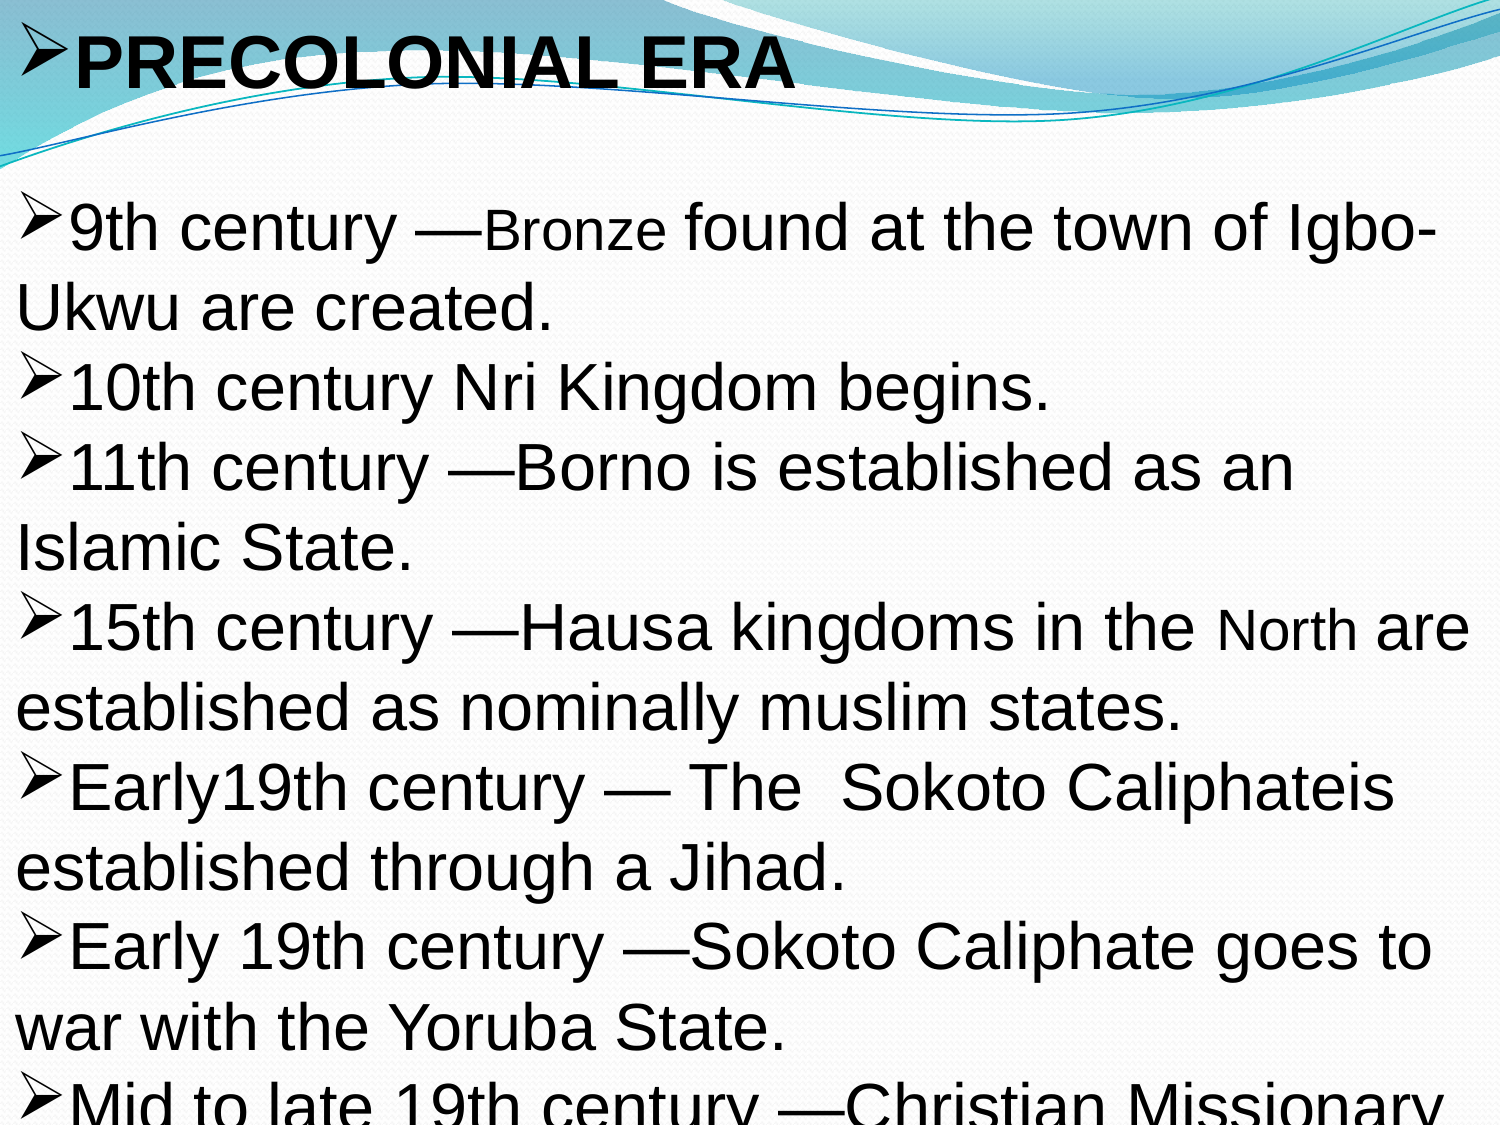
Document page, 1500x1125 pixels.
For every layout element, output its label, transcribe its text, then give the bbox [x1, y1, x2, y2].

text_box PRECOLONIAL ERA 9th century —Bronze found at the town of Igbo-Ukwu are created. 10th century Nri Kingdom begins. 11th century —Borno is established as an Islamic State. 15th century —Hausa kingdoms in the North are established as nominally muslim states. Early19th century — The Sokoto Caliphateis established through a Jihad. Early 19th century —Sokoto Caliphate goes to war with the Yoruba State. Mid to late 19th century —Christian Missionary activity begins in Southern Nigeria. [0, 6, 1500, 1125]
